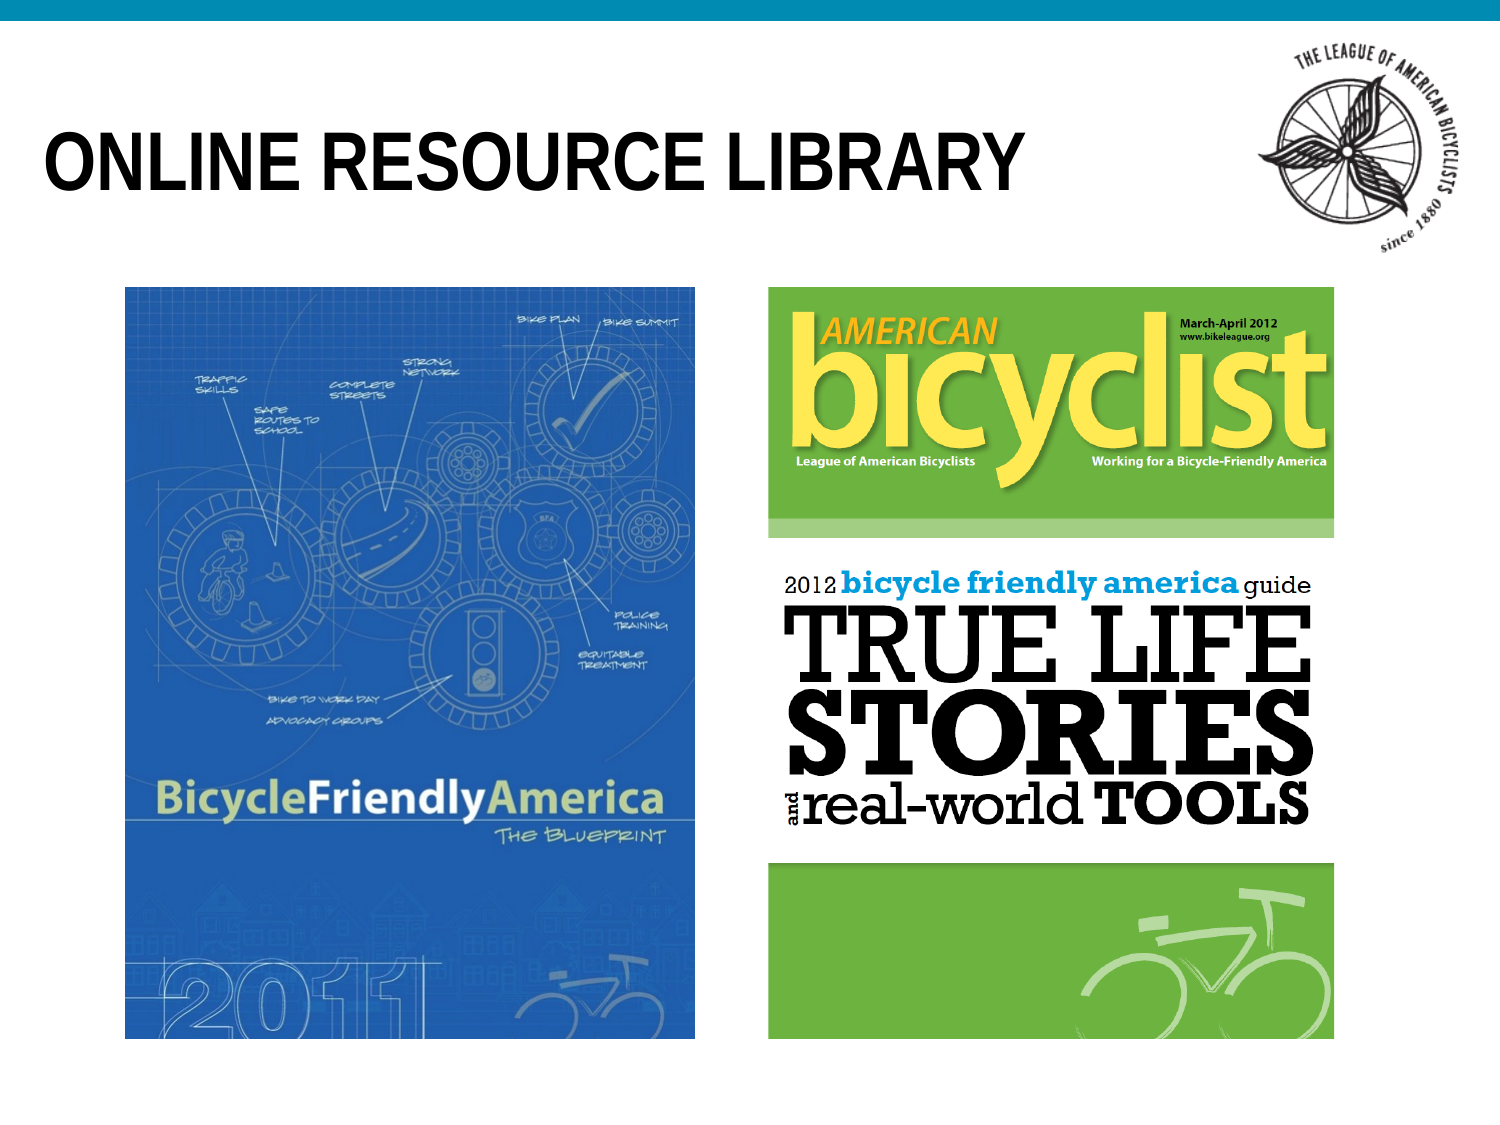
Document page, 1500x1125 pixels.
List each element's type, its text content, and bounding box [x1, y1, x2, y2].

picture [1251, 35, 1466, 257]
text_box [0, 0, 1500, 21]
title Online resource library [43, 43, 1249, 272]
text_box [124, 287, 1335, 1039]
